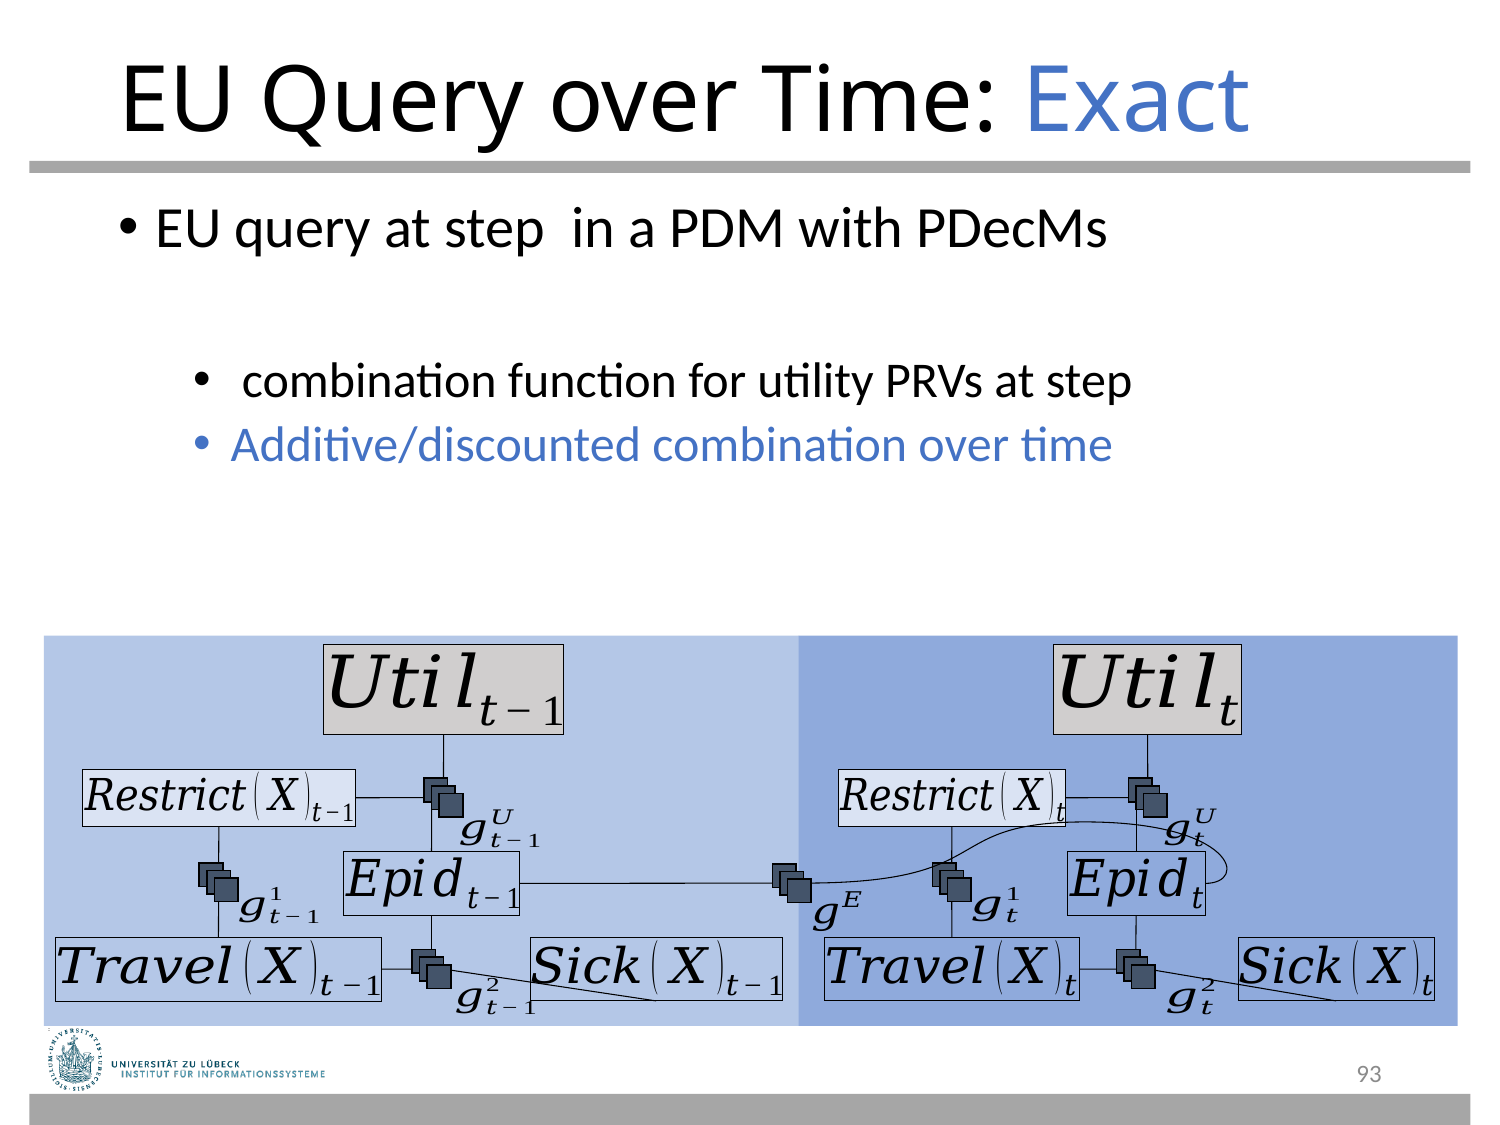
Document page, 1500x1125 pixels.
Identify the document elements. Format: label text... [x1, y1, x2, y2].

slide_number 93 [1059, 1042, 1397, 1103]
title EU Query over Time: Exact [103, 42, 1397, 161]
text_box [43, 635, 1458, 1026]
